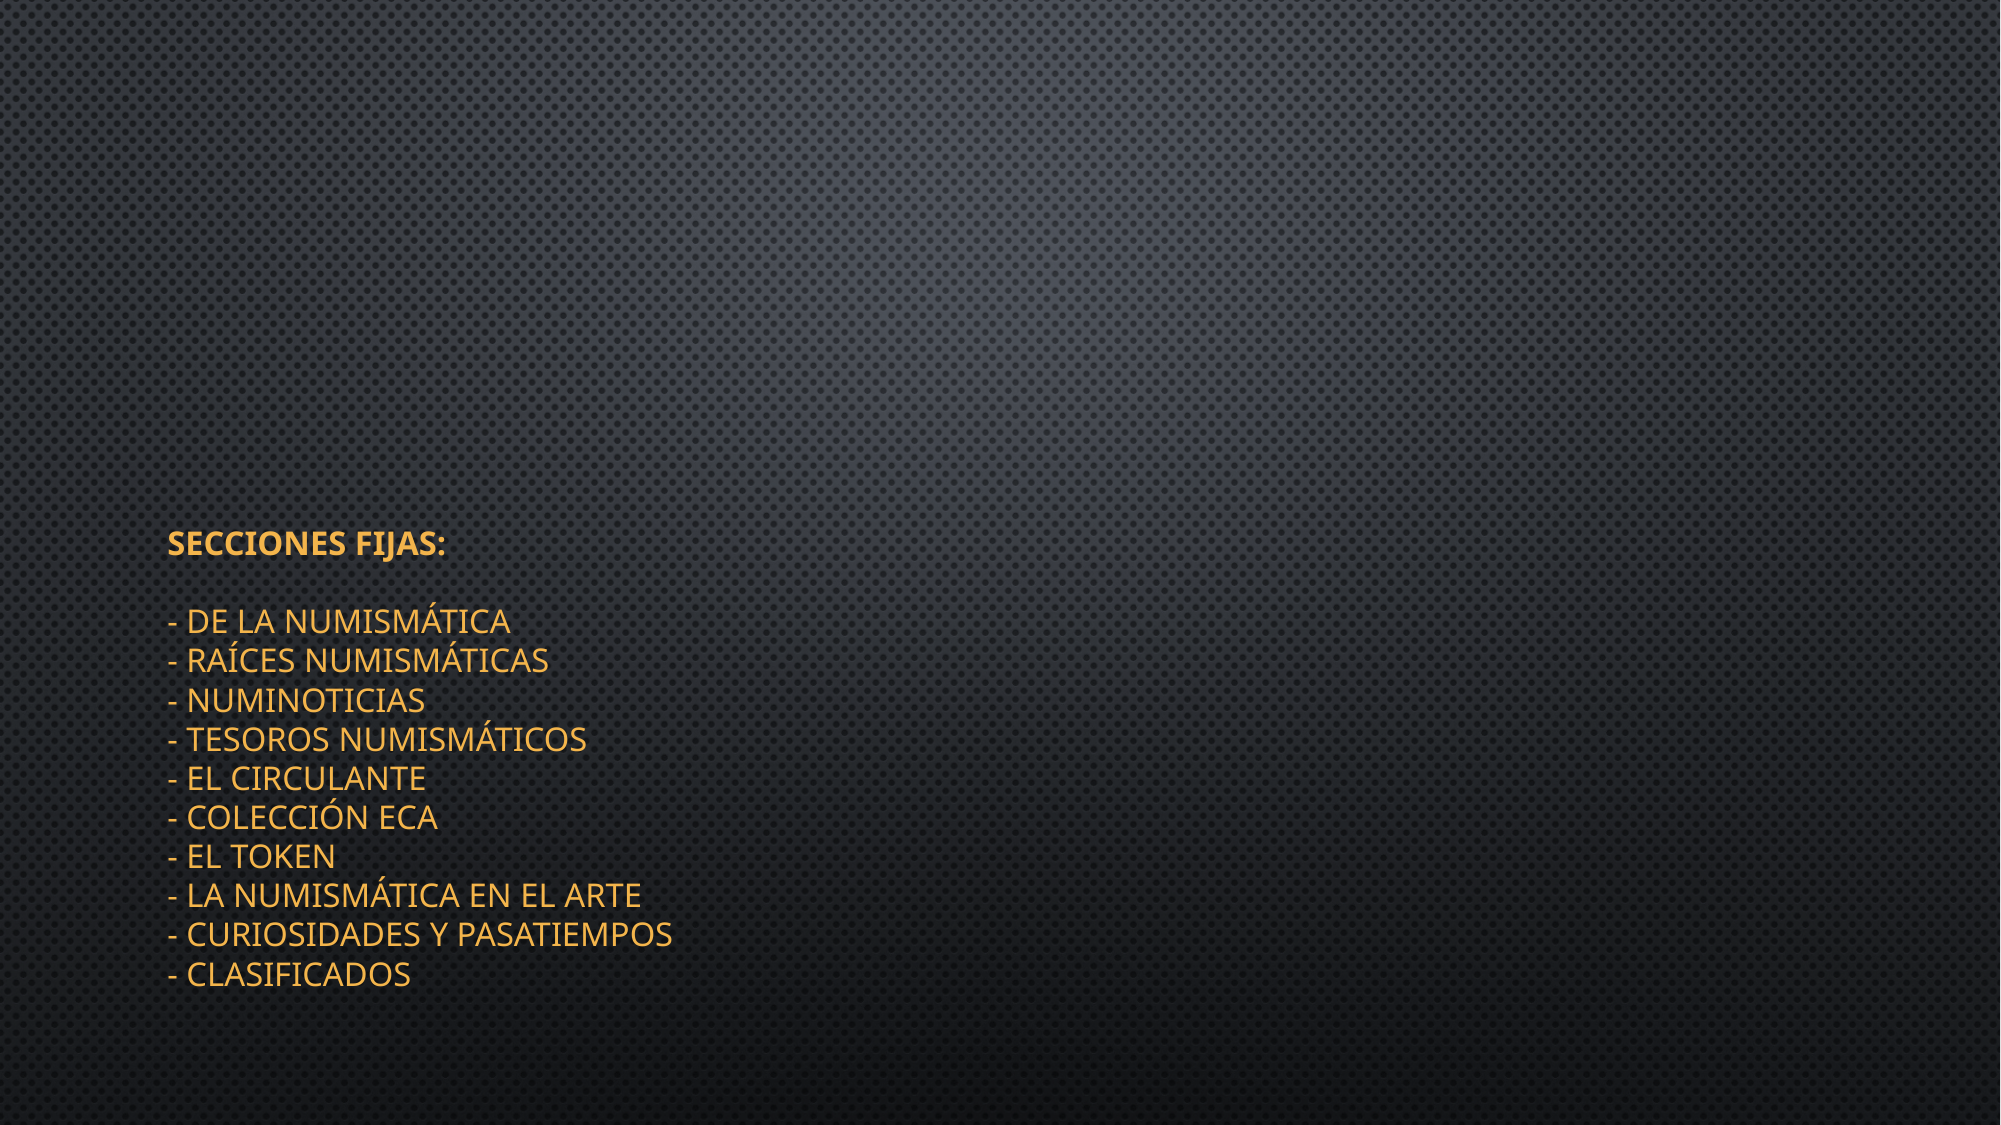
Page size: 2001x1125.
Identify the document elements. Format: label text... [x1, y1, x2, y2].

title SECCIONES fijas: - de la numismática - raíces numismáticas - numinoticias - tesoros numismáticos - el circulante - colección eca - el token - la numismática en el arte - curiosidades y pasatiempos - clasificados [152, 507, 1778, 1125]
